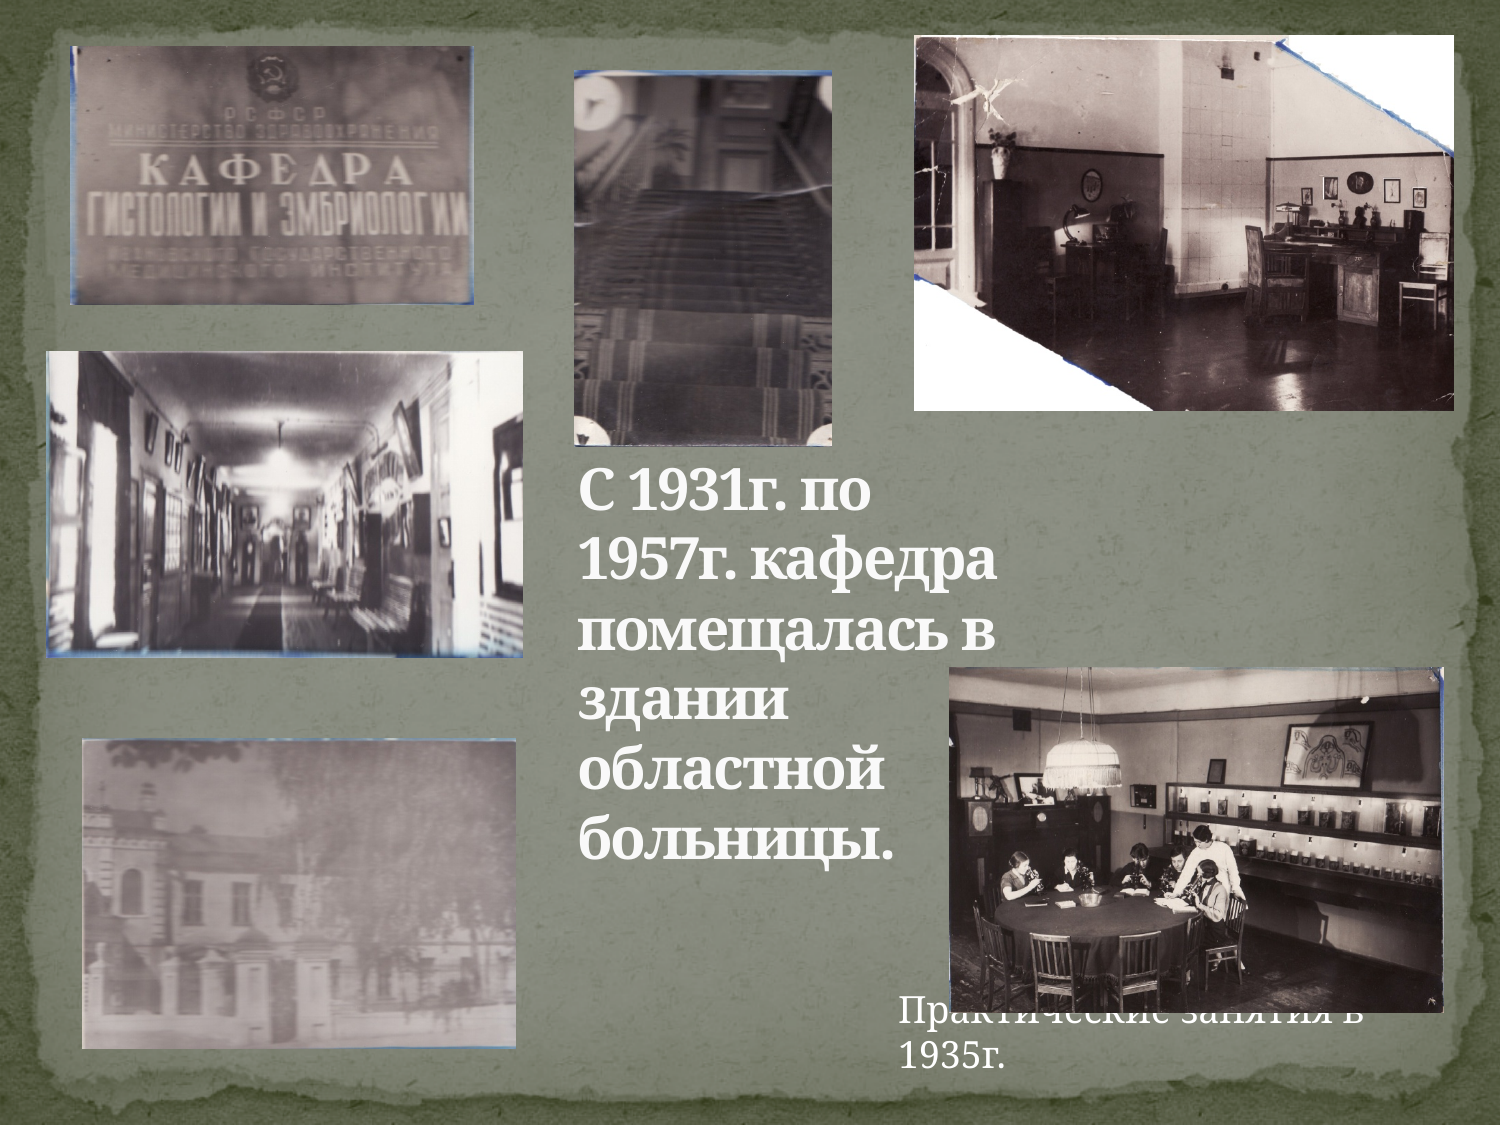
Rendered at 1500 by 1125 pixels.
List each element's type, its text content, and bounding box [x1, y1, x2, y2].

picture [70, 46, 474, 305]
picture [82, 738, 516, 1049]
picture [949, 667, 1444, 1013]
picture [46, 351, 523, 658]
picture [914, 35, 1454, 411]
picture [574, 70, 832, 447]
title С 1931г. по 1957г. кафедра помещалась в здании областной больницы. [562, 445, 1043, 879]
text_box Практические занятия в 1935г. [890, 972, 1477, 1090]
